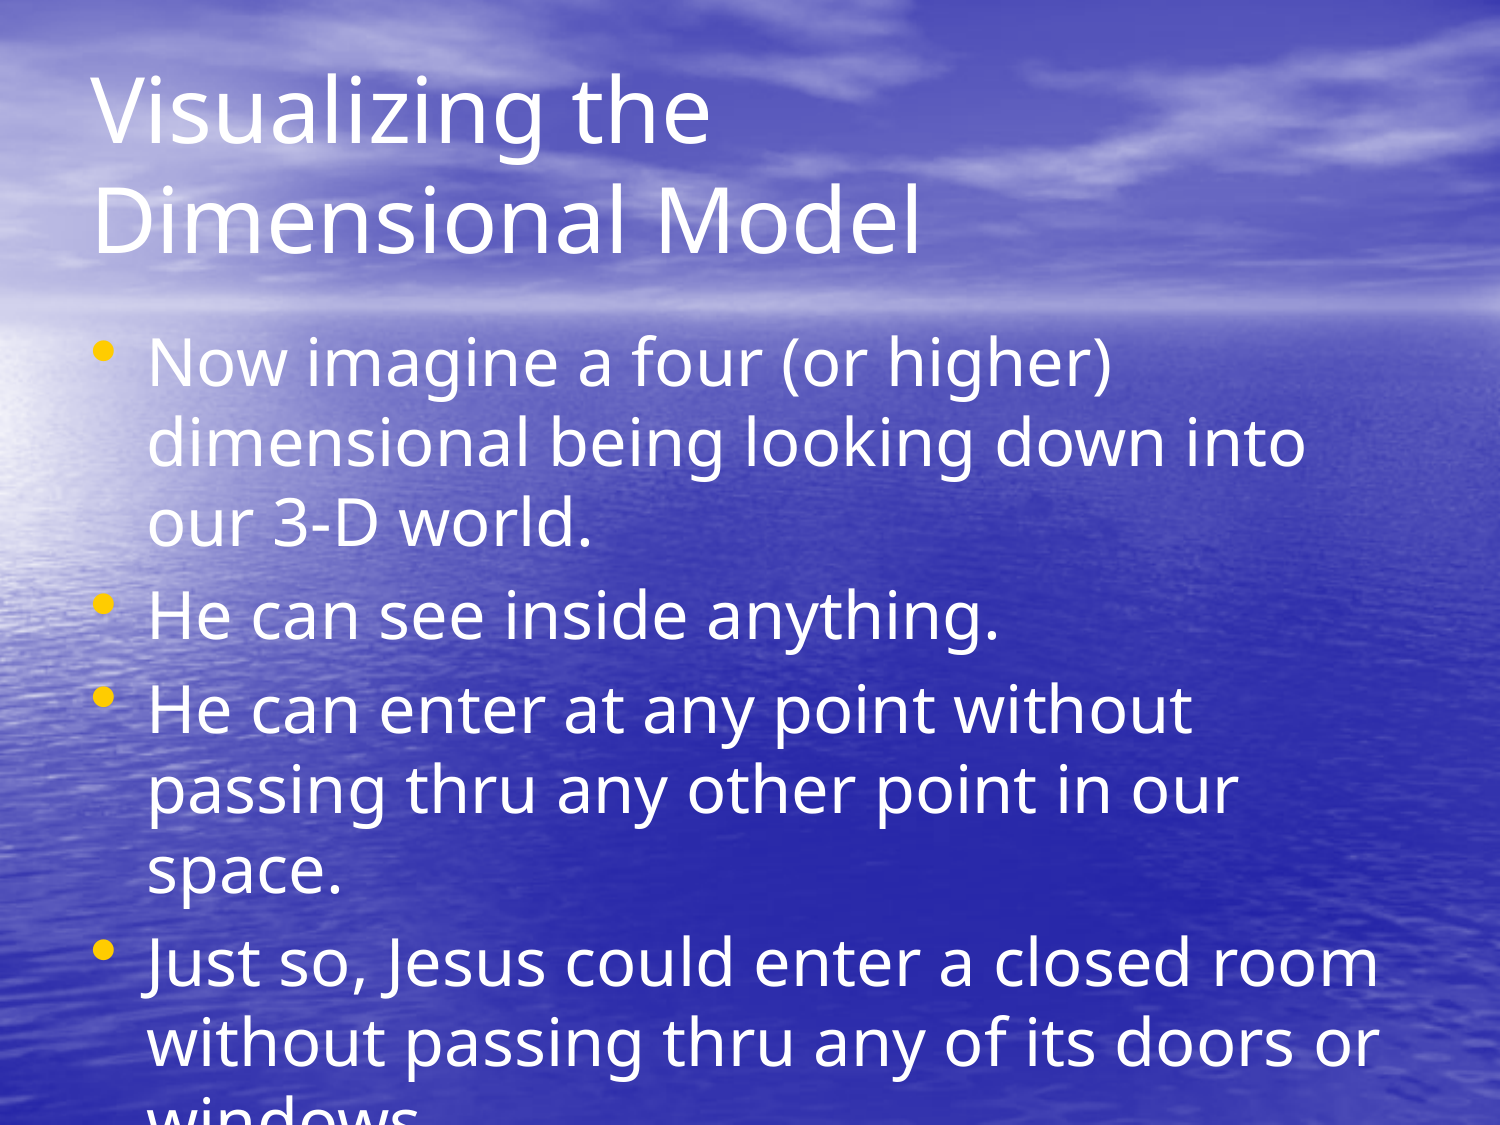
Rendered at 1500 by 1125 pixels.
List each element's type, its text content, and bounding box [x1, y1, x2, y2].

list Now imagine a four (or higher) dimensional being looking down into our 3-D world. He can see inside anything. He can enter at any point without passing thru any other point in our space. Just so, Jesus could enter a closed room without passing thru any of its doors or windows. [75, 312, 1425, 988]
title Visualizing the Dimensional Model [75, 47, 1425, 275]
